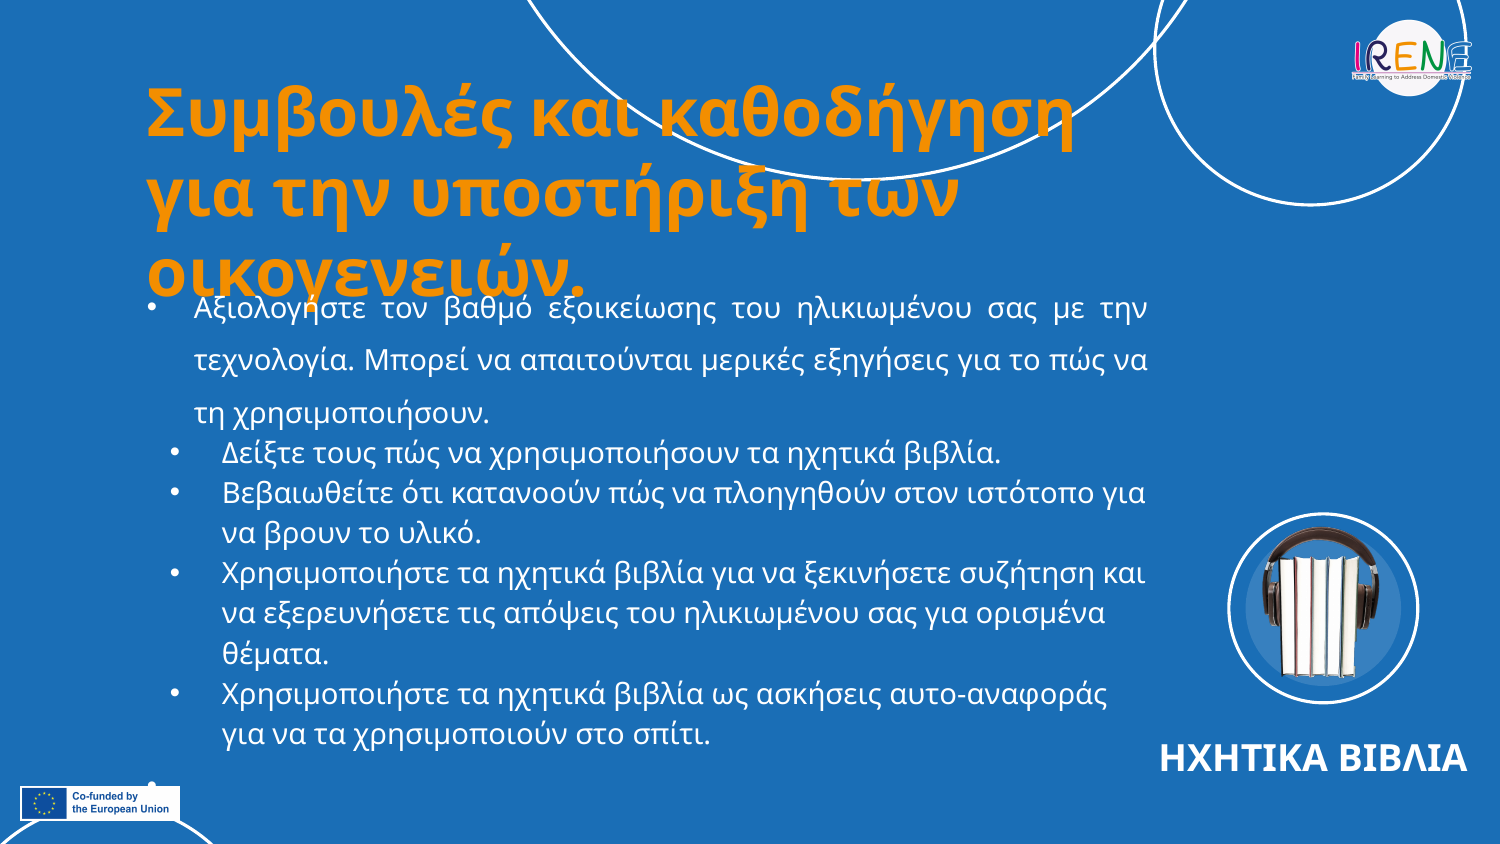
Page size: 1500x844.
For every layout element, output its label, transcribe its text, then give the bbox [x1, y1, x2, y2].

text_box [1228, 513, 1233, 704]
picture [1238, 485, 1402, 703]
picture [19, 786, 180, 821]
picture [1319, 19, 1500, 98]
text_box Αξιολογήστε τον βαθμό εξοικείωσης του ηλικιωμένου σας με την τεχνολογία. Μπορεί να απαιτούνται μερικές εξηγήσεις για το πώς να τη χρησιμοποιήσουν. Δείξτε τους πώς να χρησιμοποιήσουν τα ηχητικά βιβλία. Βεβαιωθείτε ότι κατανοούν πώς να πλοηγηθούν στον ιστότοπο για να βρουν το υλικό. Χρησιμοποιήστε τα ηχητικά βιβλία για να ξεκινήσετε συζήτηση και να εξερευνήσετε τις απόψεις του ηλικιωμένου σας για ορισμένα θέματα. Χρησιμοποιήστε τα ηχητικά βιβλία ως ασκήσεις αυτο-αναφοράς για να τα χρησιμοποιούν στο σπίτι. [131, 264, 1164, 811]
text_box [1406, 513, 1419, 704]
text_box ΗΧΗΤΙΚΑ ΒΙΒΛΙΑ [1164, 705, 1500, 794]
title Συμβουλές και καθοδήγηση για την υποστήριξη των οικογενειών. [131, 55, 1193, 252]
